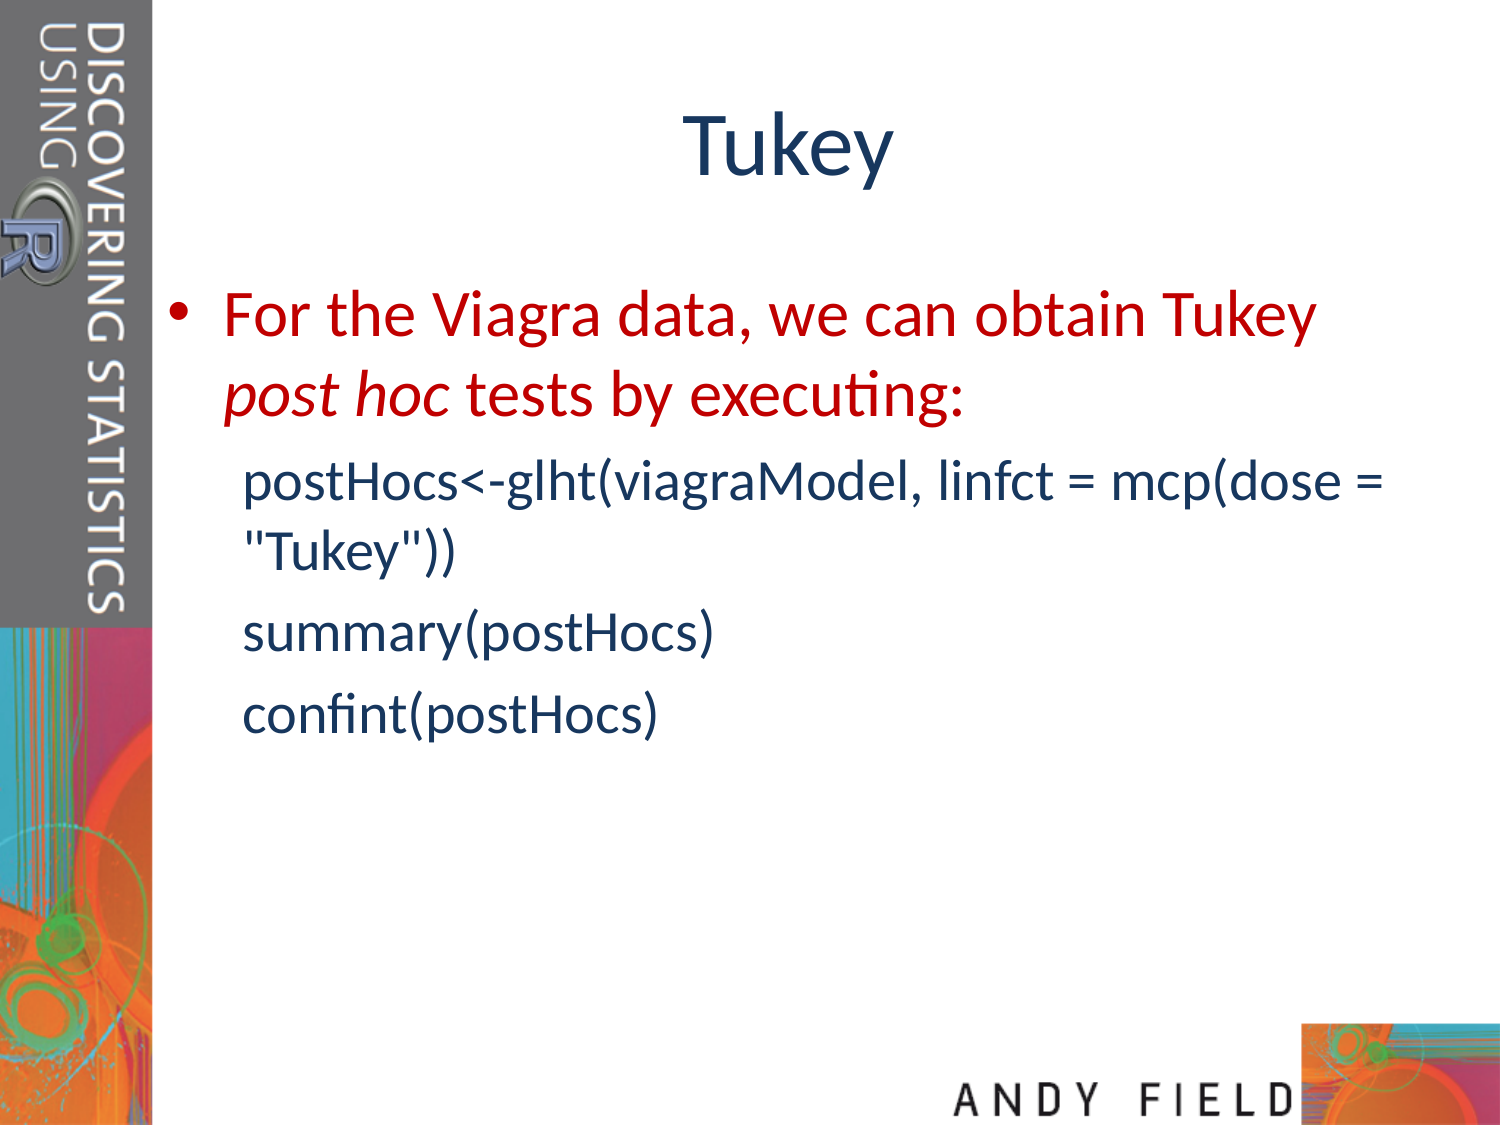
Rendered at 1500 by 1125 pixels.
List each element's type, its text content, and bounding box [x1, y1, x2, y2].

title Tukey [152, 45, 1425, 233]
picture [0, 0, 1500, 1125]
list For the Viagra data, we can obtain Tukey post hoc tests by executing: postHocs<-glht(viagraModel, linfct = mcp(dose = "Tukey")) summary(postHocs) confint(postHocs) [152, 262, 1425, 1005]
